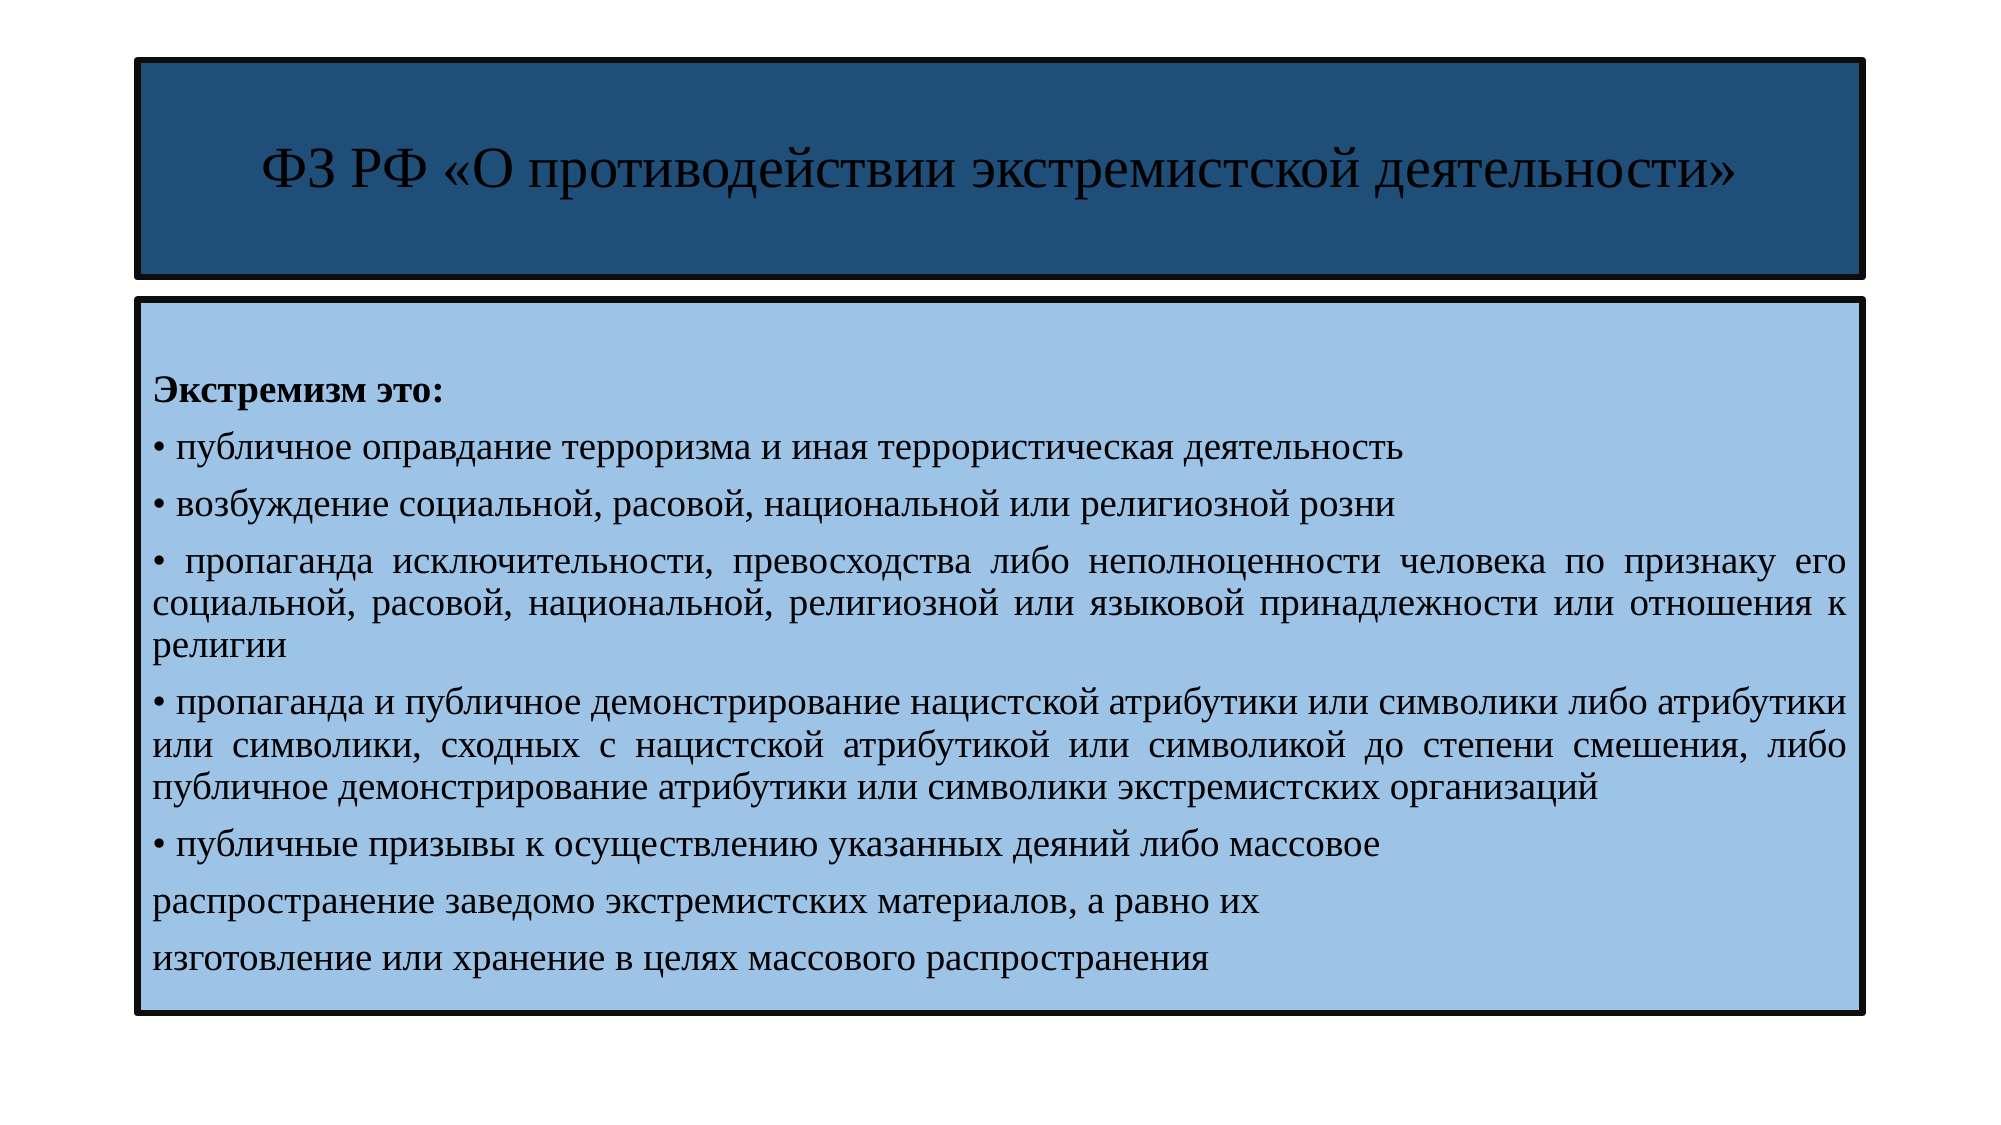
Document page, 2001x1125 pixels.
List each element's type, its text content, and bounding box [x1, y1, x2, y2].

list Экстремизм это: • публичное оправдание терроризма и иная террористическая деятельность • возбуждение социальной, расовой, национальной или религиозной розни • пропаганда исключительности, превосходства либо неполноценности человека по признаку его социальной, расовой, национальной, религиозной или языковой принадлежности или отношения к религии • пропаганда и публичное демонстрирование нацистской атрибутики или символики либо атрибутики или символики, сходных с нацистской атрибутикой или символикой до степени смешения, либо публичное демонстрирование атрибутики или символики экстремистских организаций • публичные призывы к осуществлению указанных деяний либо массовое распространение заведомо экстремистских материалов, а равно их изготовление или хранение в целях массового распространения [137, 299, 1863, 1014]
title ФЗ РФ «О противодействии экстремистской деятельности» [137, 59, 1863, 278]
